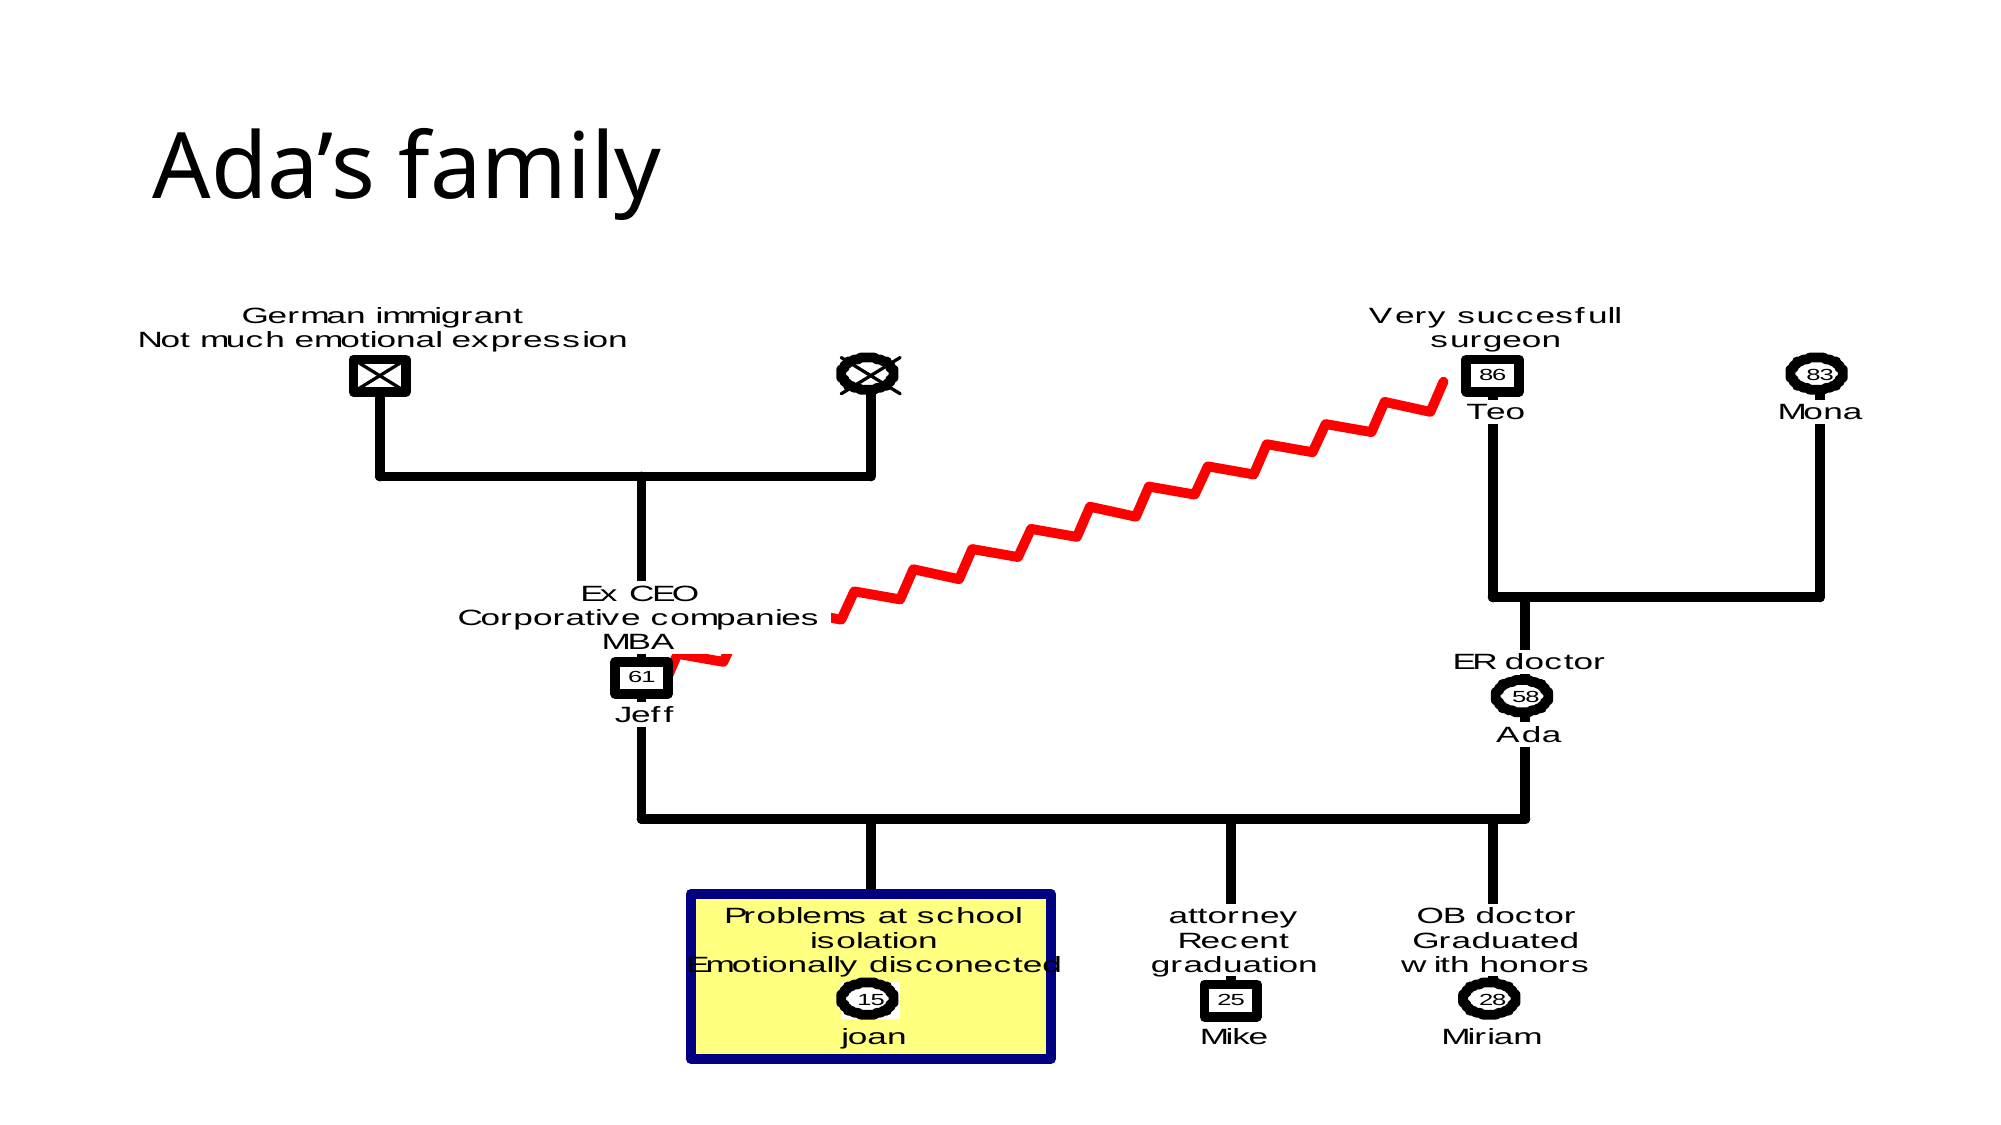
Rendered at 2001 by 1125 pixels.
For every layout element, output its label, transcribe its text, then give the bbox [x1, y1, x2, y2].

title Ada’s family [137, 59, 1863, 278]
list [137, 302, 1863, 1066]
